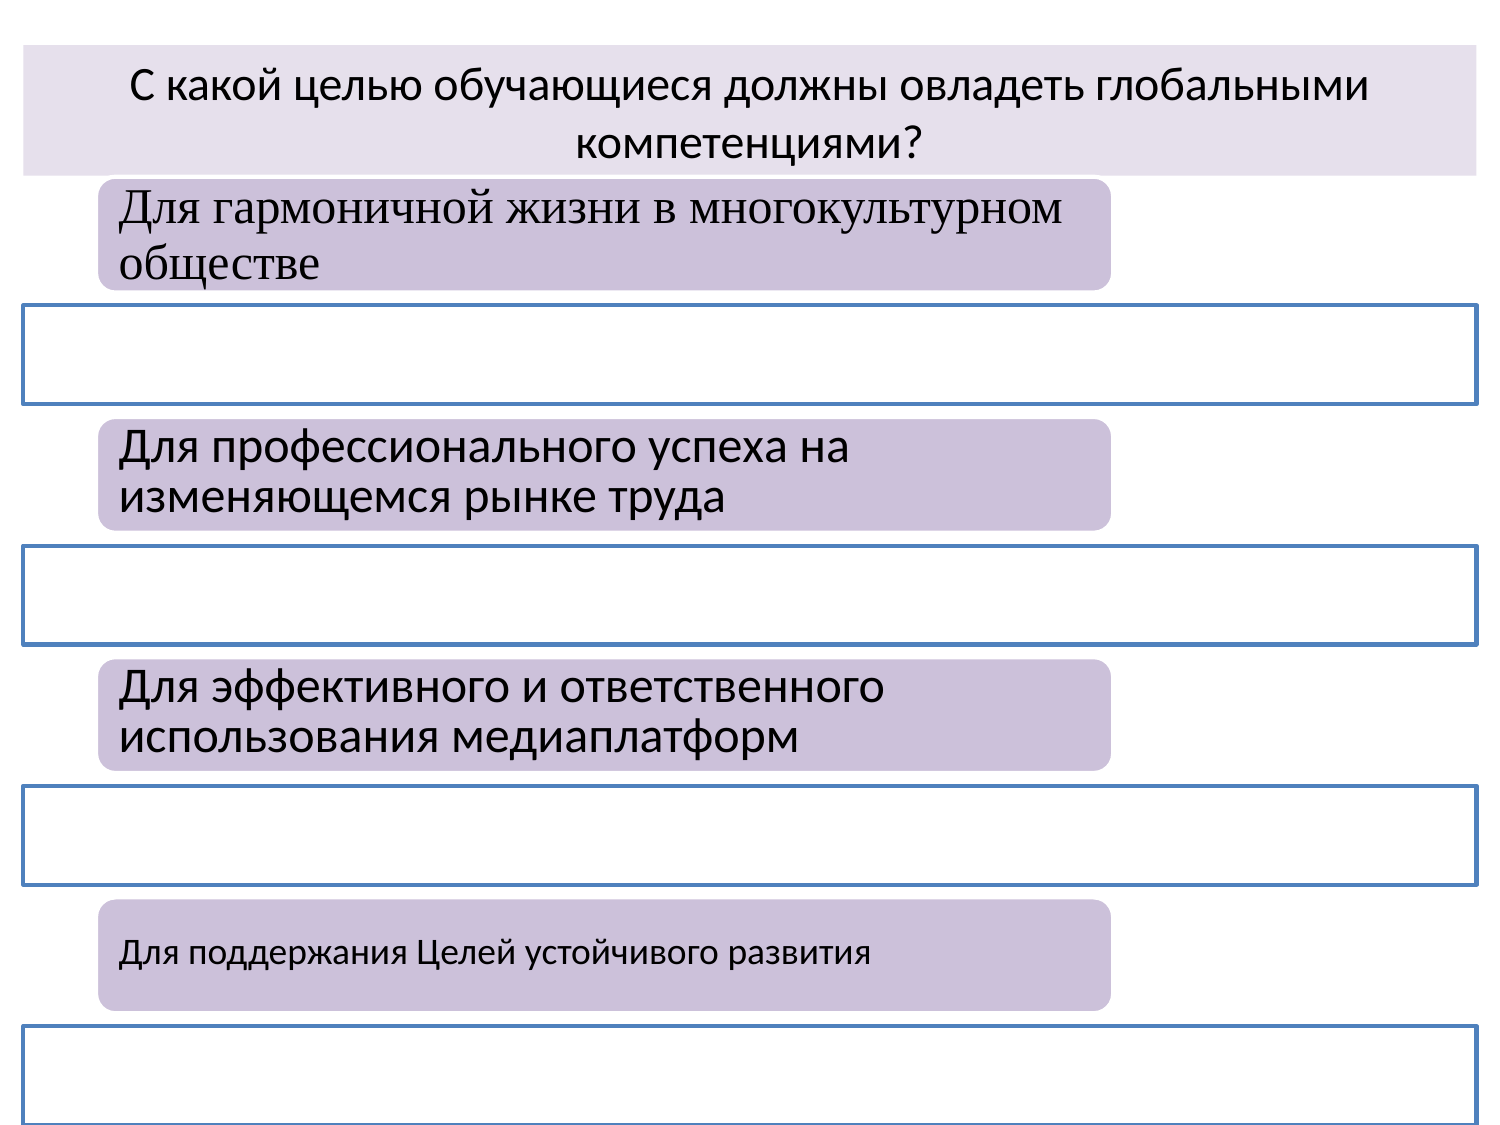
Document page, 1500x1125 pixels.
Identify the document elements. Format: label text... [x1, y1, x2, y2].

title С какой целью обучающиеся должны овладеть глобальными компетенциями? [23, 45, 1477, 163]
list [23, 163, 1477, 1125]
